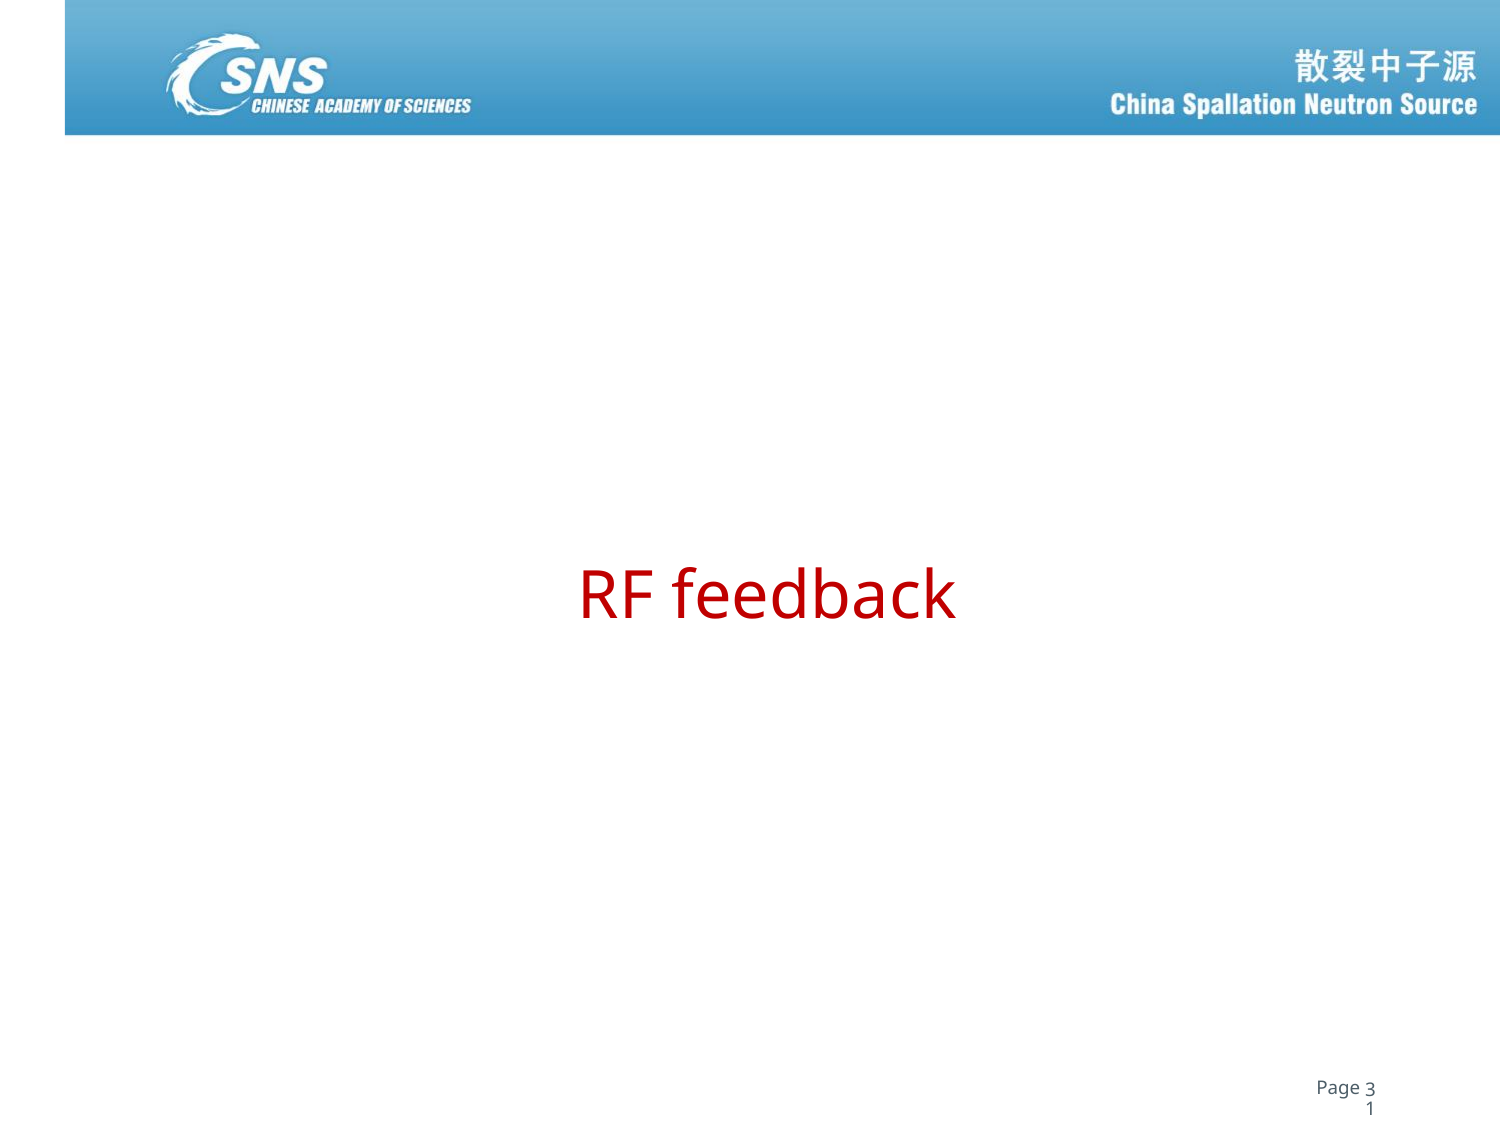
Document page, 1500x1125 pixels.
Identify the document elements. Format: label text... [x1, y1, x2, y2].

slide_number 31 [1350, 1070, 1400, 1100]
picture [64, 0, 1500, 1125]
list RF feedback [99, 237, 1436, 1050]
